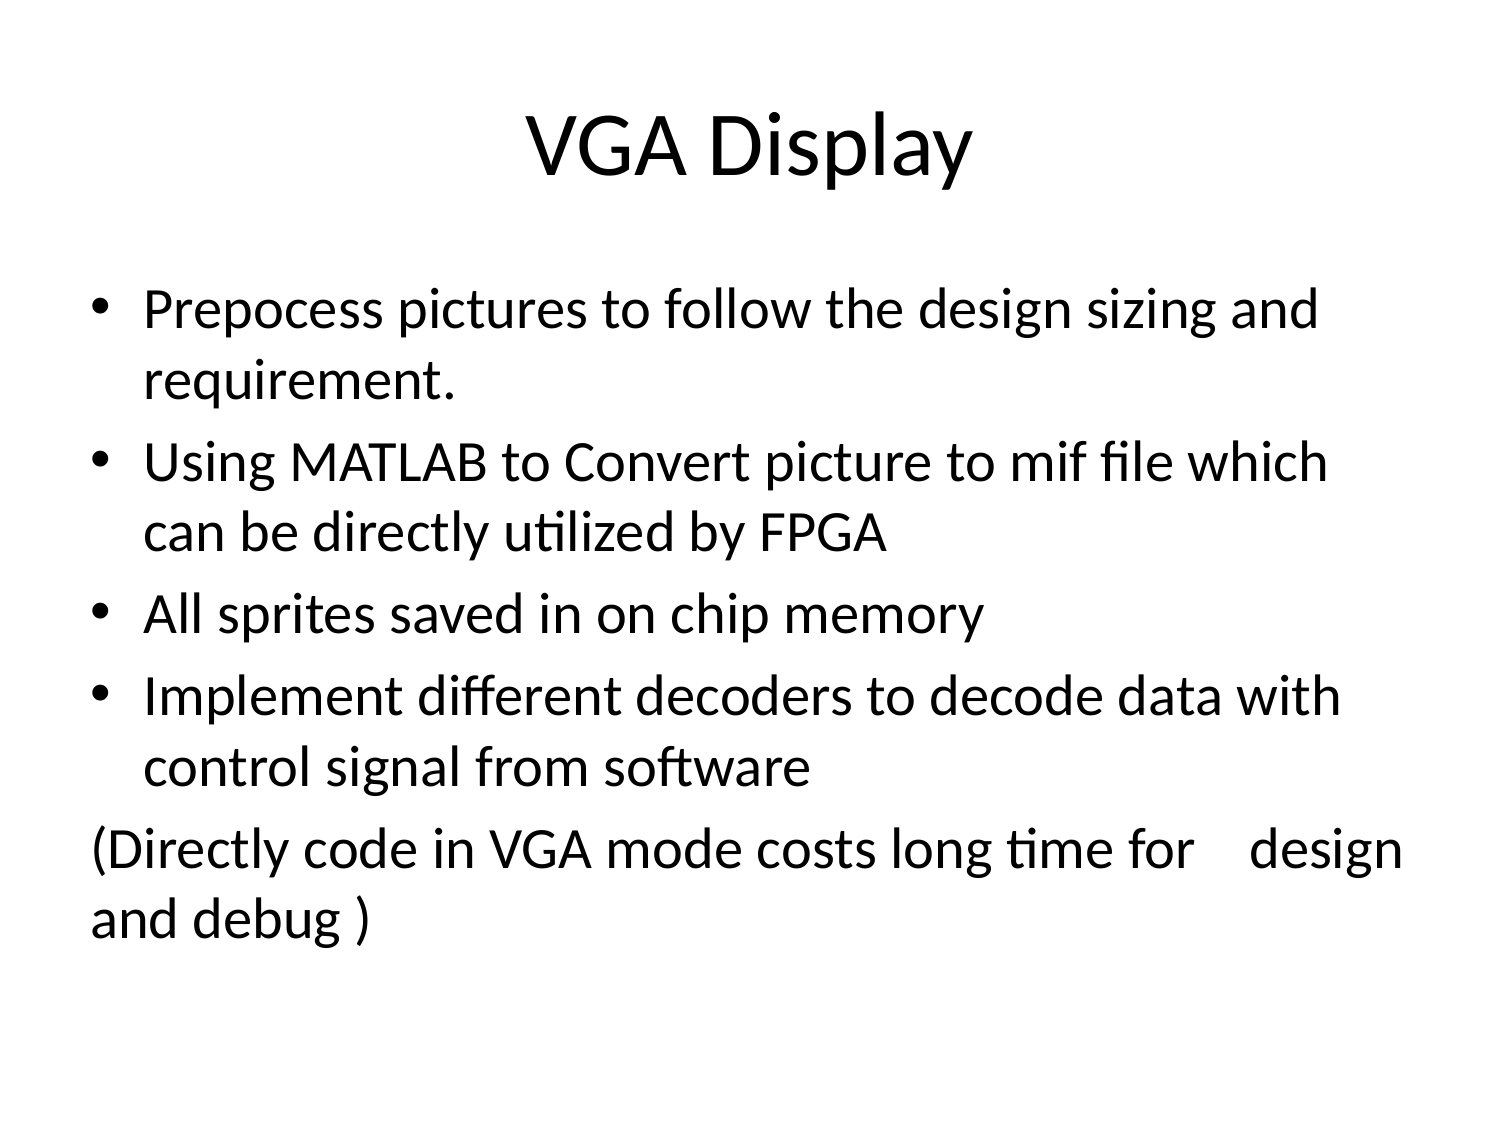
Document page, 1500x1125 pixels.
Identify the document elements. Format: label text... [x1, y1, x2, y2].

list Prepocess pictures to follow the design sizing and requirement. Using MATLAB to Convert picture to mif file which can be directly utilized by FPGA All sprites saved in on chip memory Implement different decoders to decode data with control signal from software (Directly code in VGA mode costs long time for design and debug ) [75, 262, 1425, 1125]
title VGA Display [75, 45, 1425, 233]
